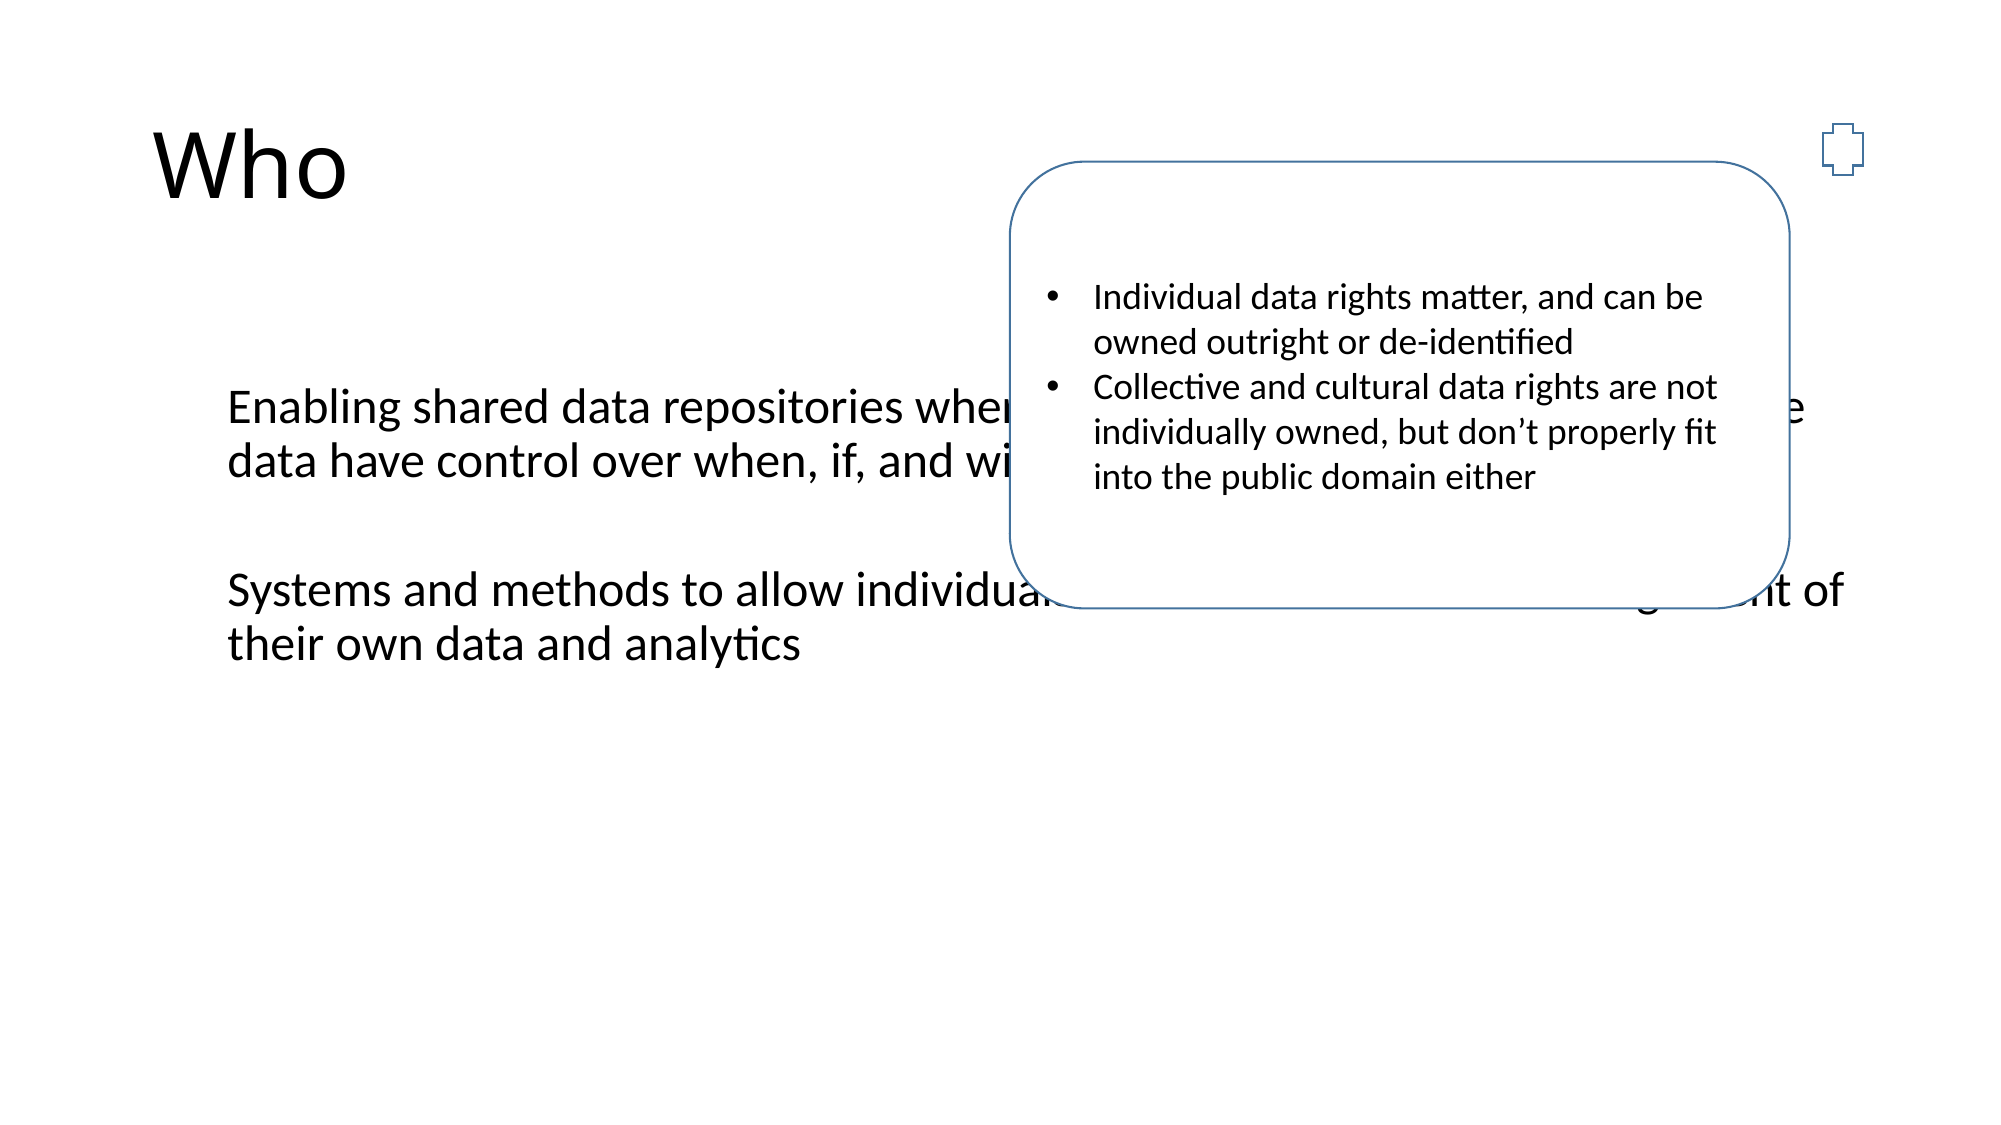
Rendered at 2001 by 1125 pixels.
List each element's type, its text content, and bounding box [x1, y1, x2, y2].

title Who [137, 59, 1863, 278]
list Enabling shared data repositories where individuals who are the source of the data have control over when, if, and with whom their data can be shared. Systems and methods to allow individuals to control access and management of their own data and analytics [137, 299, 1863, 1014]
text_box [1822, 123, 1864, 176]
text_box Individual data rights matter, and can be owned outright or de-identified Collective and cultural data rights are not individually owned, but don’t properly fit into the public domain either [1008, 160, 1791, 610]
